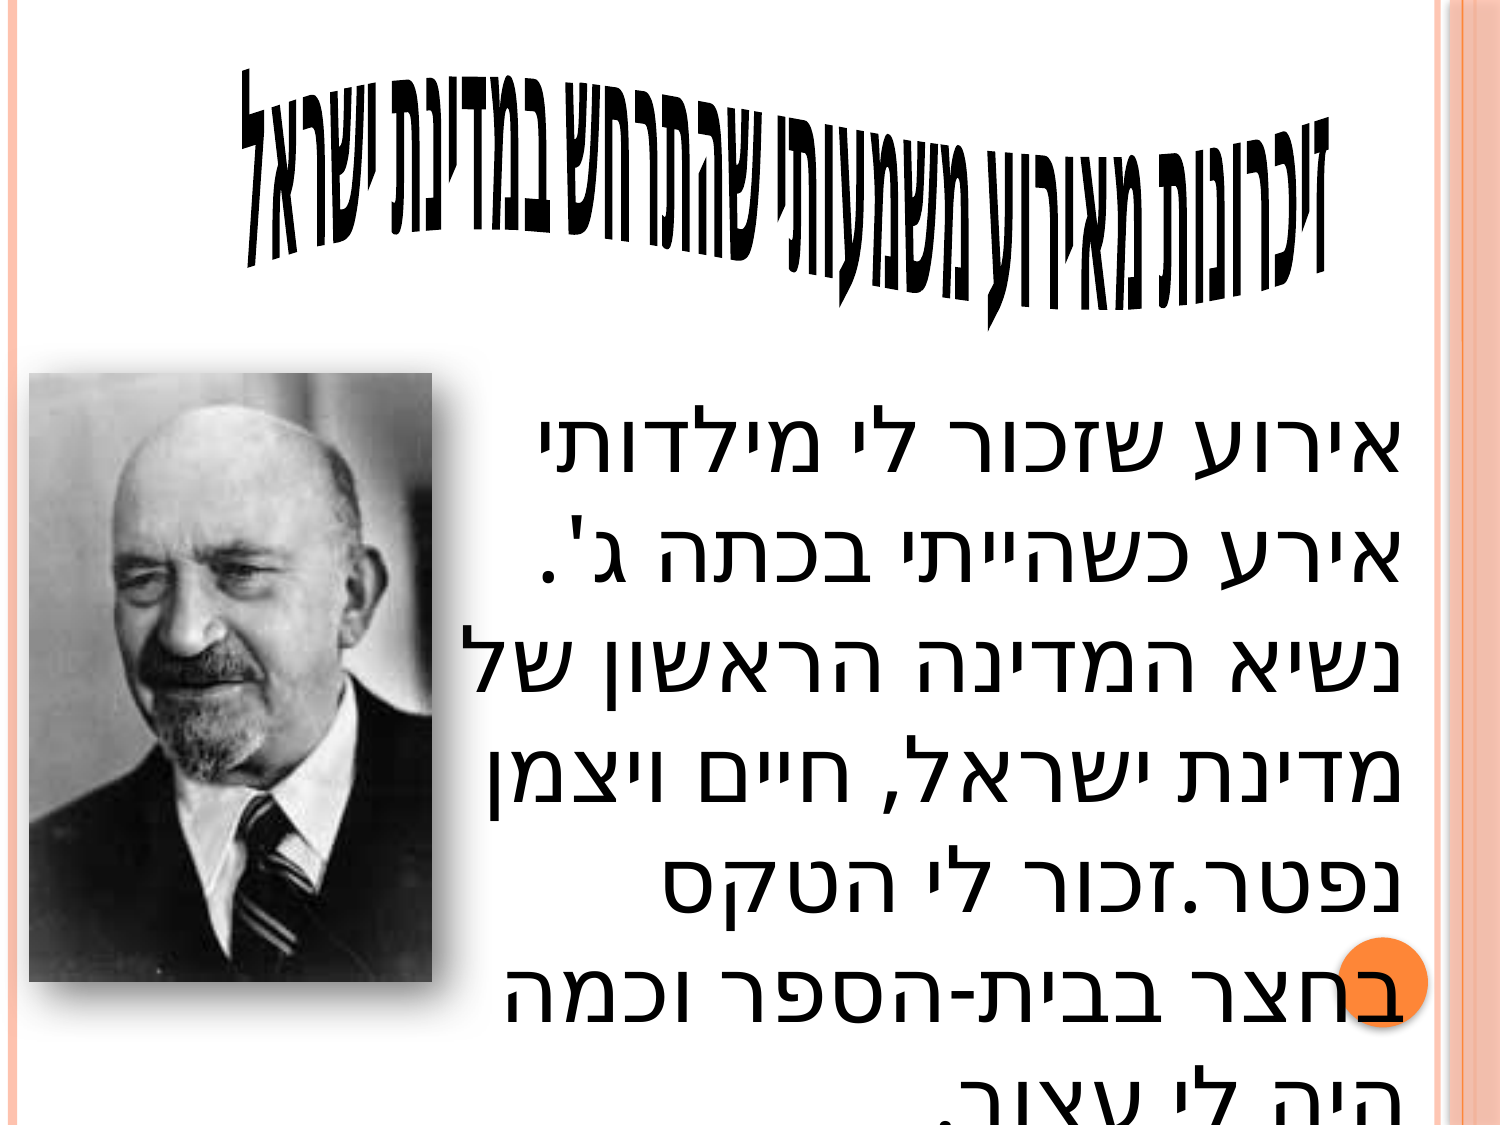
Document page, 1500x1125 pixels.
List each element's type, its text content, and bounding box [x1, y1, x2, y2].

picture [28, 372, 432, 982]
text_box אירוע שזכור לי מילדותי אירע כשהייתי בכתה ג'. נשיא המדינה הראשון של מדינת ישראל, חיים ויצמן נפטר.זכור לי הטקס בחצר בבית-הספר וכמה היה לי עצוב. [430, 373, 1424, 1125]
